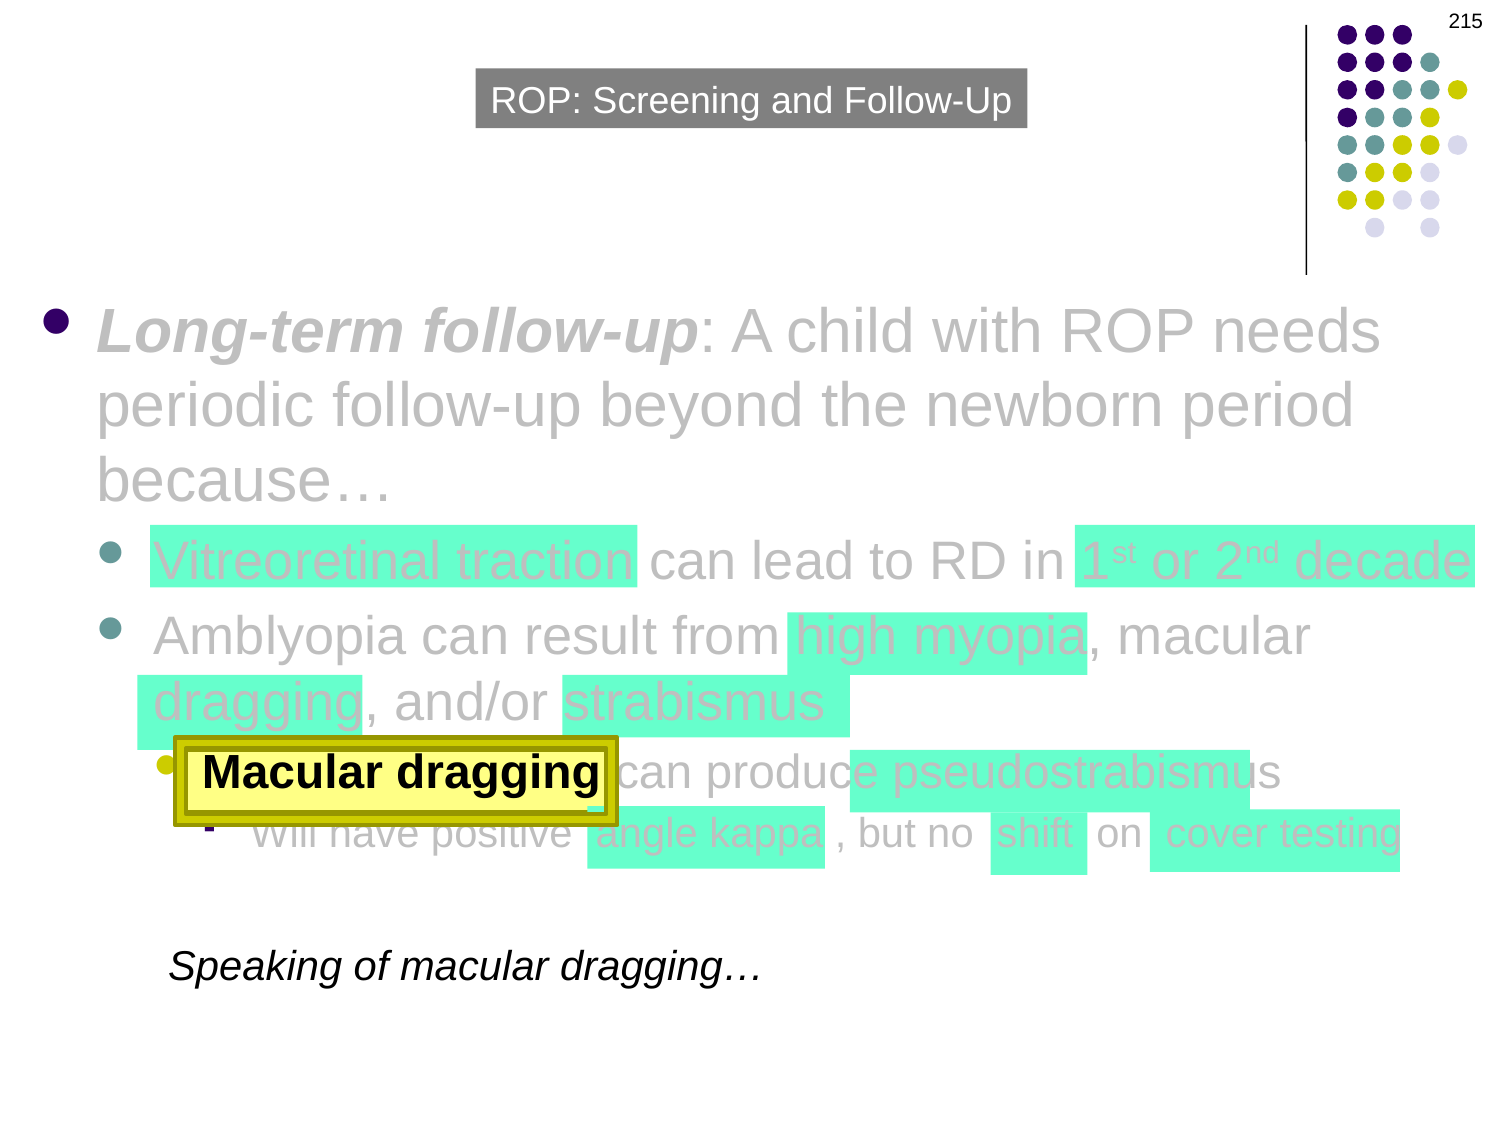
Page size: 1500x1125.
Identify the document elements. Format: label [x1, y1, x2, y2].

text_box [173, 735, 619, 827]
slide_number [1147, 0, 1498, 75]
text_box [153, 931, 780, 996]
text_box [475, 68, 1028, 129]
list [24, 282, 1500, 1088]
